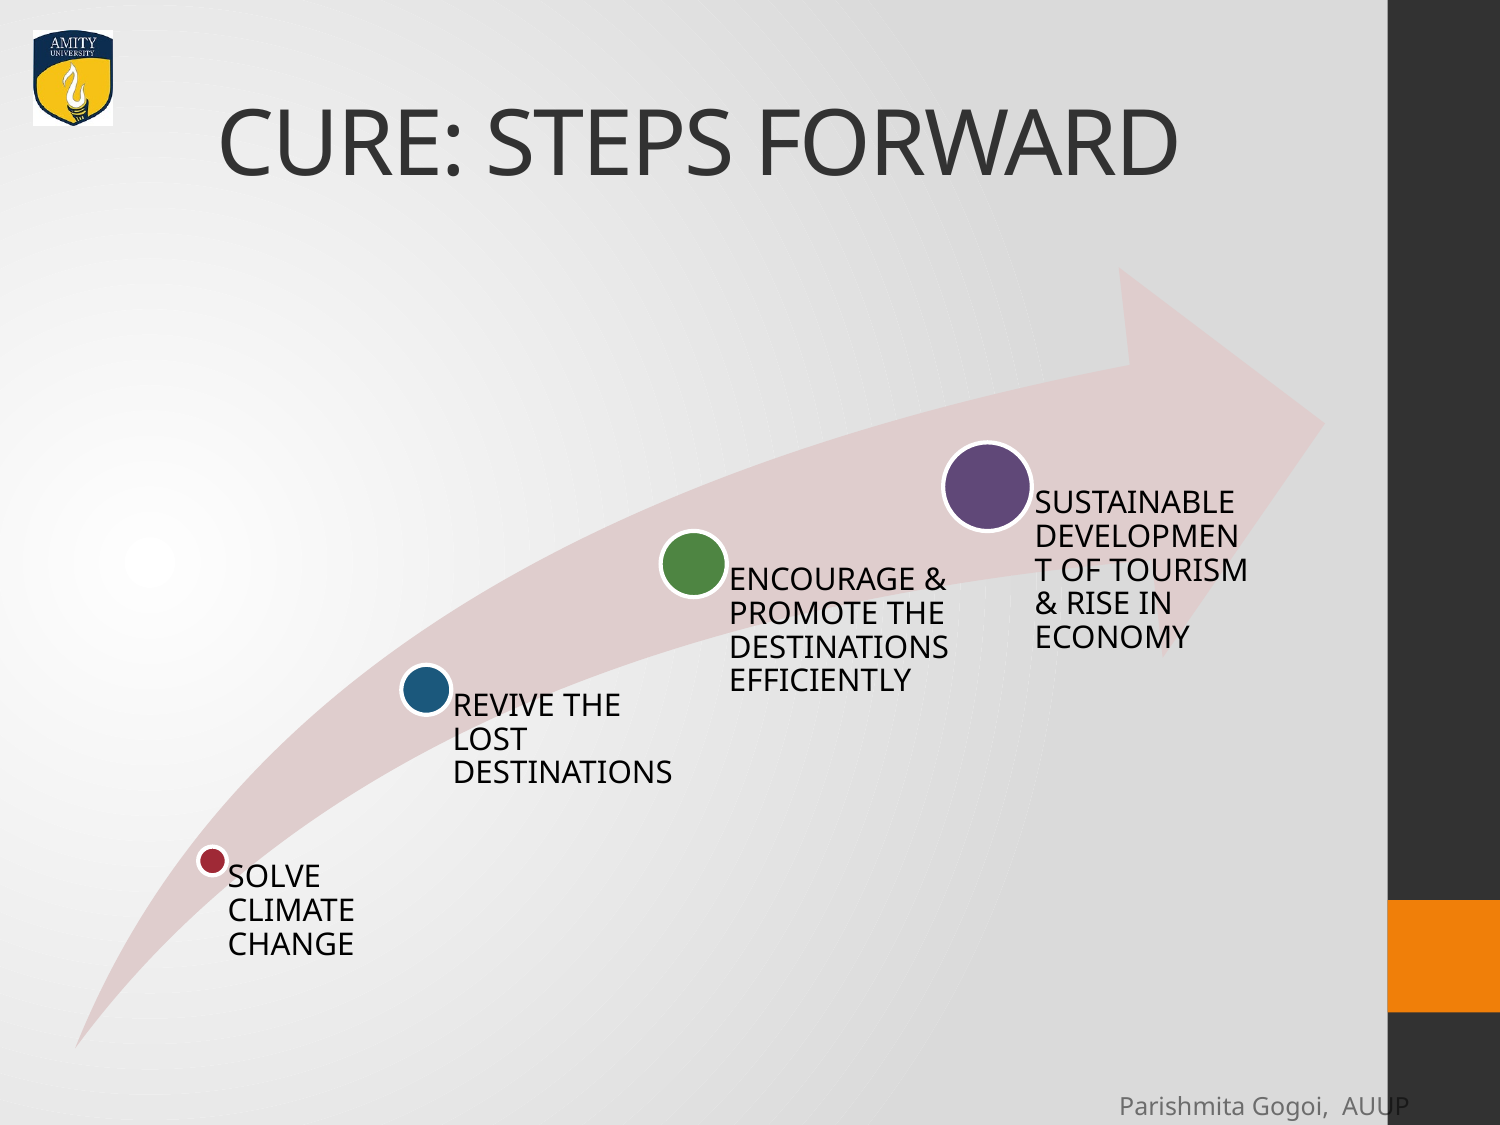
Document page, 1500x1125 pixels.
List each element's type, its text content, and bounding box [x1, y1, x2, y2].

text_box Parishmita Gogoi, AUUP [1104, 1082, 1500, 1125]
title CURE: STEPS FORWARD [75, 45, 1325, 233]
picture [32, 30, 113, 126]
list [74, 261, 1326, 1051]
